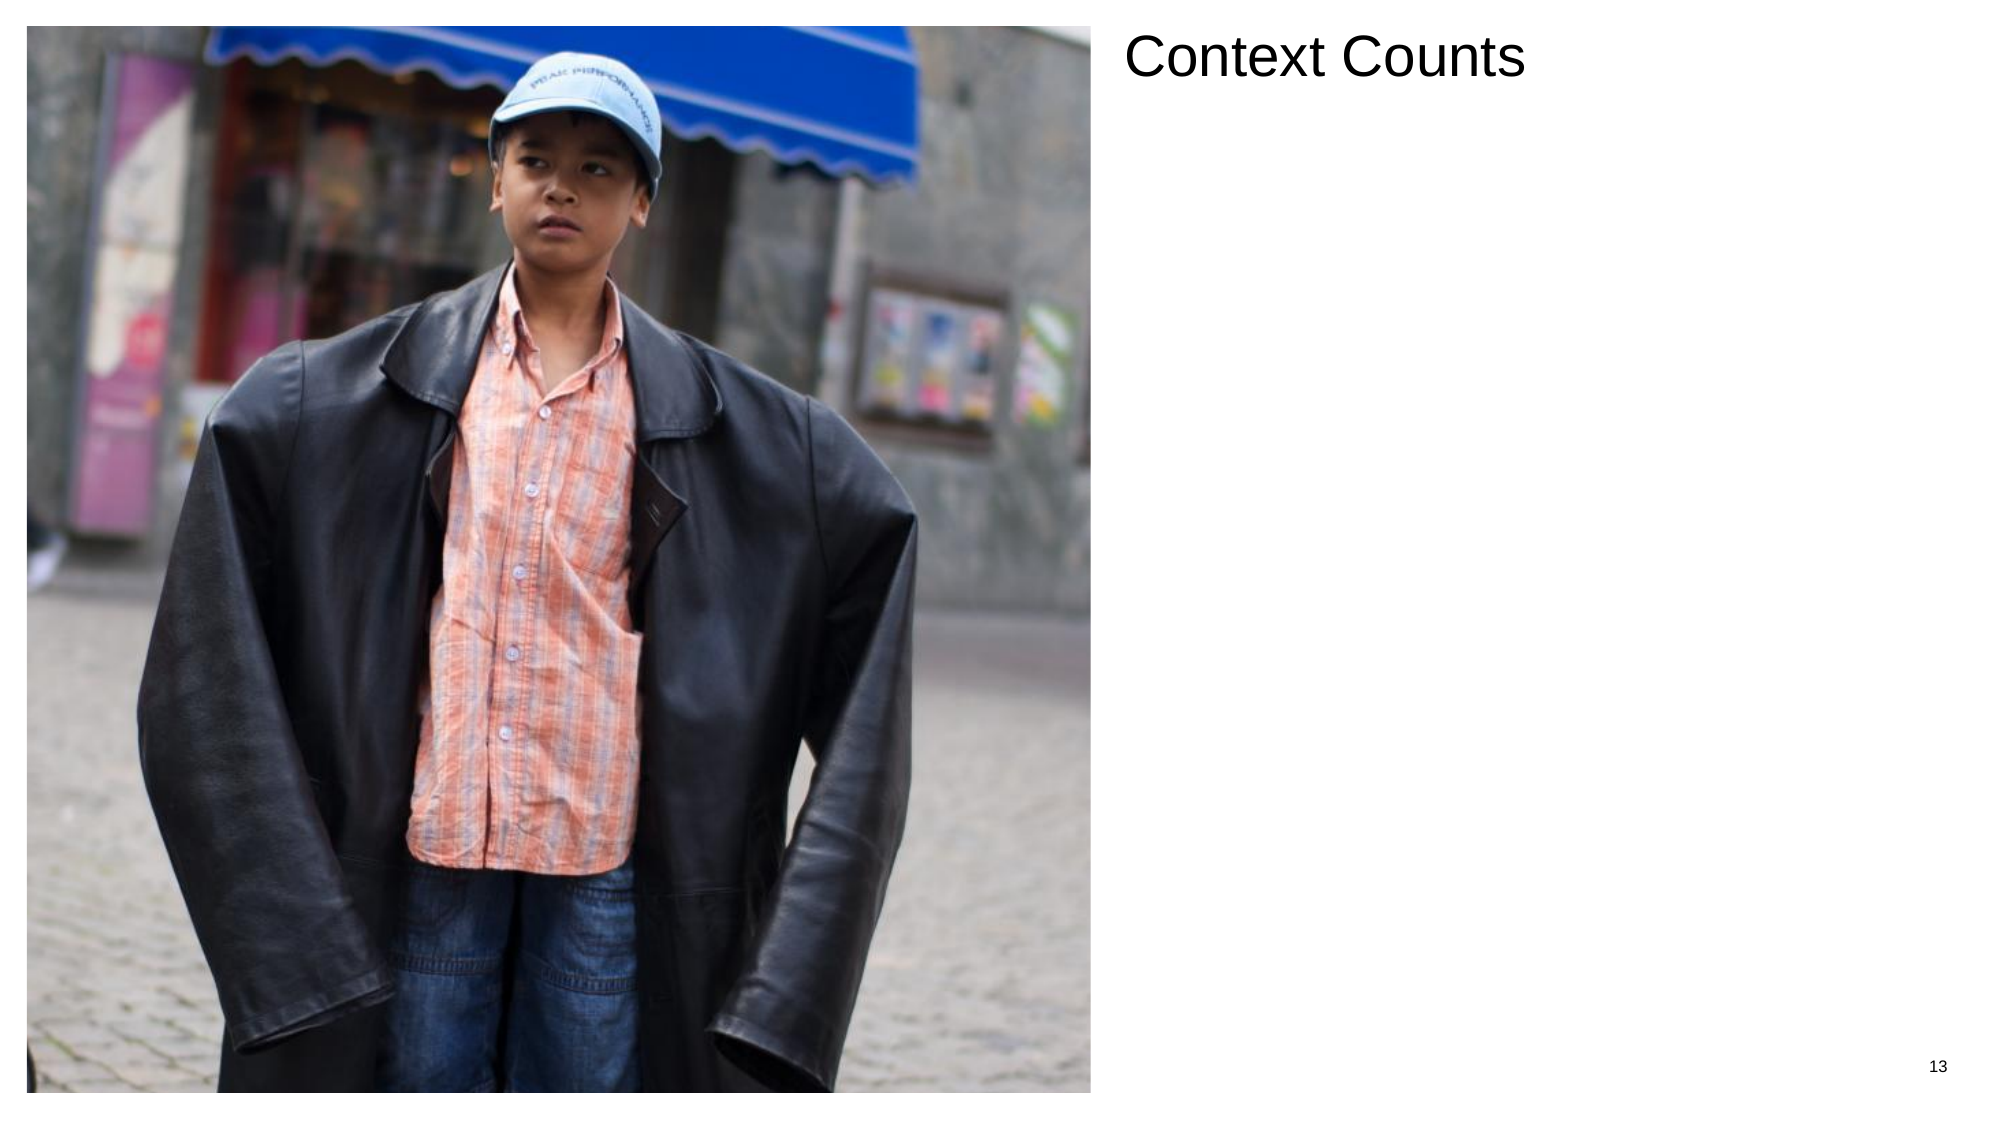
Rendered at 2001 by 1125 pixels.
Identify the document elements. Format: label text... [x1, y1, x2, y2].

picture [26, 26, 1091, 1093]
slide_number ‹#› [1880, 1042, 1948, 1076]
title Context Counts [1124, 26, 2000, 89]
